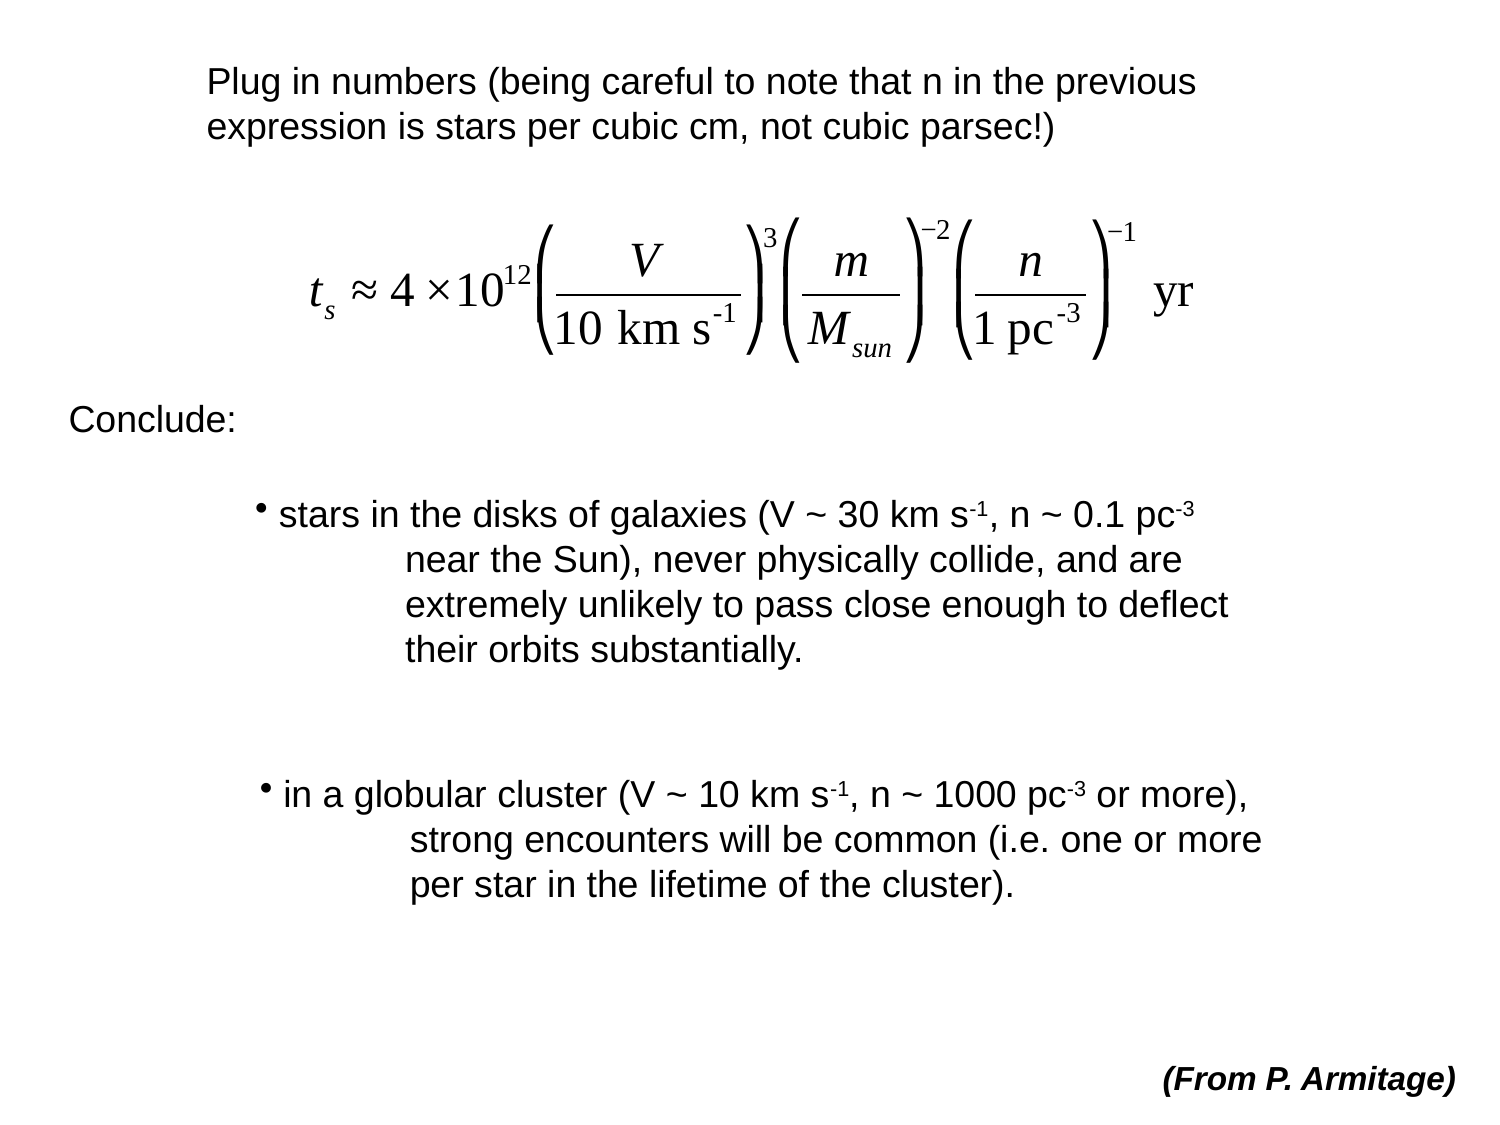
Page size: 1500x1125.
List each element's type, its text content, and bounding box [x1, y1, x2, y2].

text_box (From P. Armitage) [1147, 1049, 1472, 1105]
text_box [300, 212, 1201, 369]
text_box stars in the disks of galaxies (V ~ 30 km s-1, n ~ 0.1 pc-3 near the Sun), never physically collide, and are extremely unlikely to pass close enough to deflect their orbits substantially. [240, 482, 1244, 678]
text_box in a globular cluster (V ~ 10 km s-1, n ~ 1000 pc-3 or more), strong encounters will be common (i.e. one or more per star in the lifetime of the cluster). [244, 762, 1325, 913]
text_box Plug in numbers (being careful to note that n in the previous expression is stars per cubic cm, not cubic parsec!) [191, 49, 1212, 155]
text_box Conclude: [53, 387, 252, 448]
